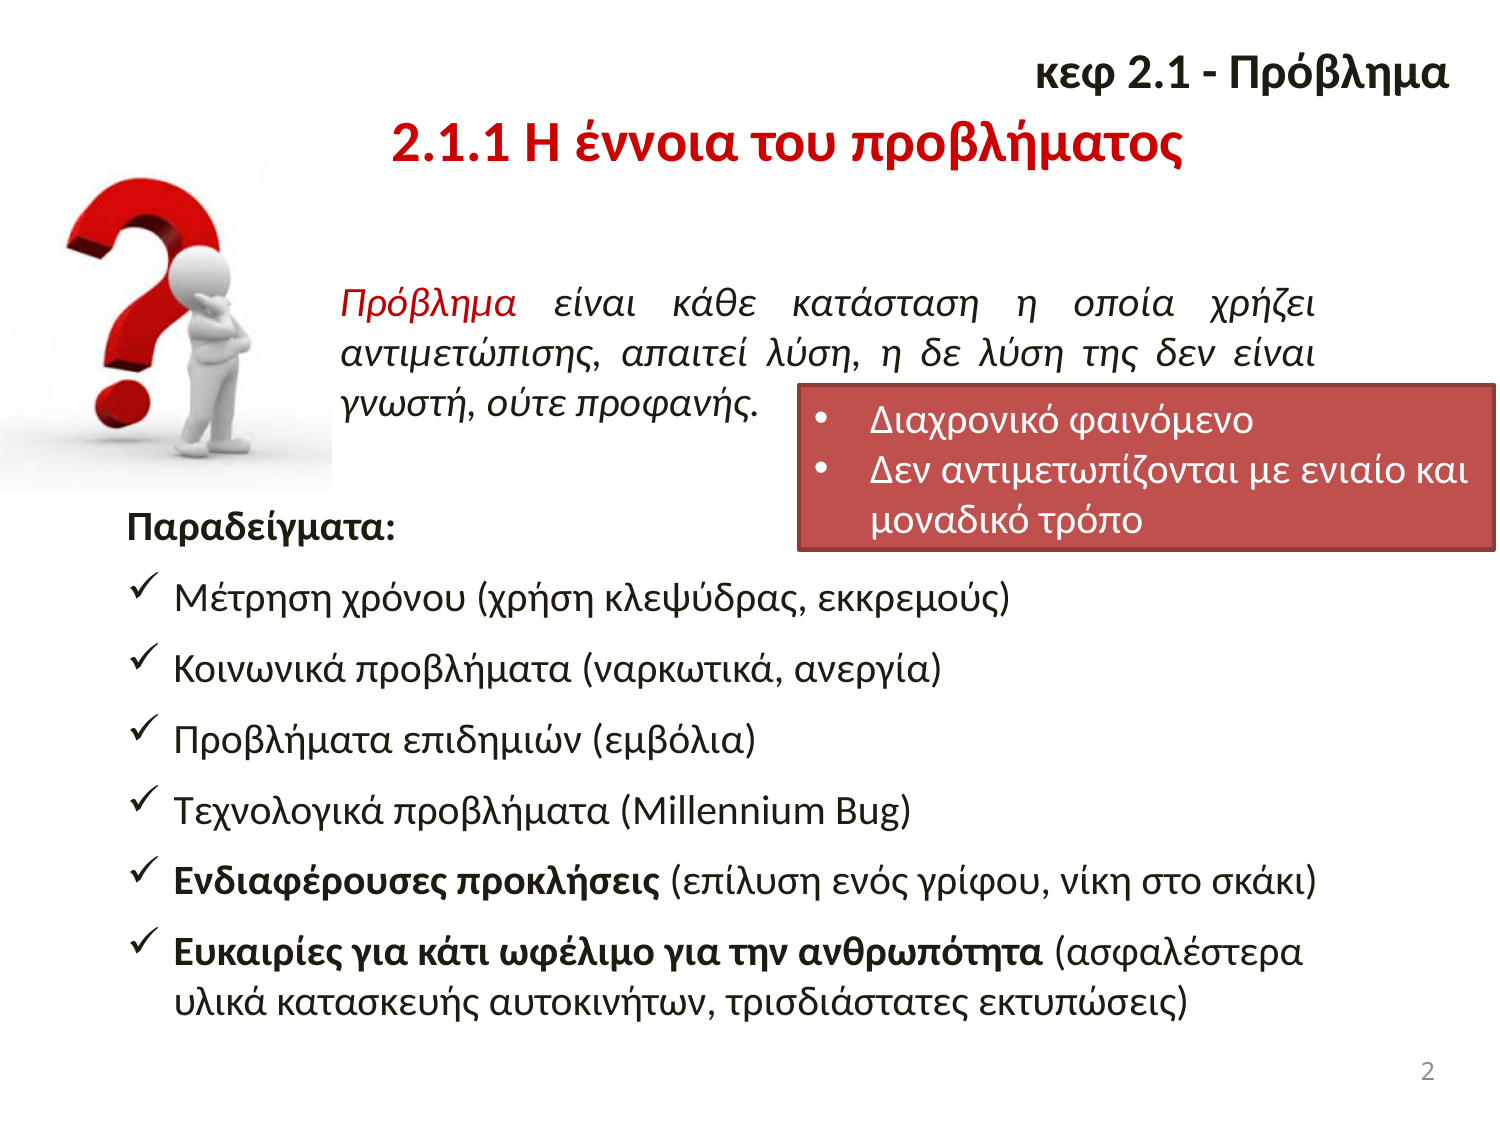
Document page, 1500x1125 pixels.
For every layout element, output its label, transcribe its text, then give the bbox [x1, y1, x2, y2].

text_box Πρόβλημα είναι κάθε κατάσταση η οποία χρήζει αντιμετώπισης, απαιτεί λύση, η δε λύση της δεν είναι γνωστή, ούτε προφανής. [337, 267, 1332, 445]
picture [0, 160, 333, 492]
text_box Παραδείγματα: Μέτρηση χρόνου (χρήση κλεψύδρας, εκκρεμούς) Κοινωνικά προβλήματα (ναρκωτικά, ανεργία) Προβλήματα επιδημιών (εμβόλια) Τεχνολογικά προβλήματα (Millennium Bug) Ενδιαφέρουσες προκλήσεις (επίλυση ενός γρίφου, νίκη στο σκάκι) Ευκαιρίες για κάτι ωφέλιμο για την ανθρωπότητα (ασφαλέστερα υλικά κατασκευής αυτοκινήτων, τρισδιάστατες εκτυπώσεις) [112, 491, 1388, 1032]
text_box κεφ 2.1 - Πρόβλημα [938, 30, 1465, 106]
slide_number 2 [1100, 1042, 1450, 1103]
text_box Διαχρονικό φαινόμενο Δεν αντιμετωπίζονται με ενιαίο και μοναδικό τρόπο [797, 383, 1496, 552]
title 2.1.1 Η έννοια του προβλήματος [125, 44, 1450, 232]
